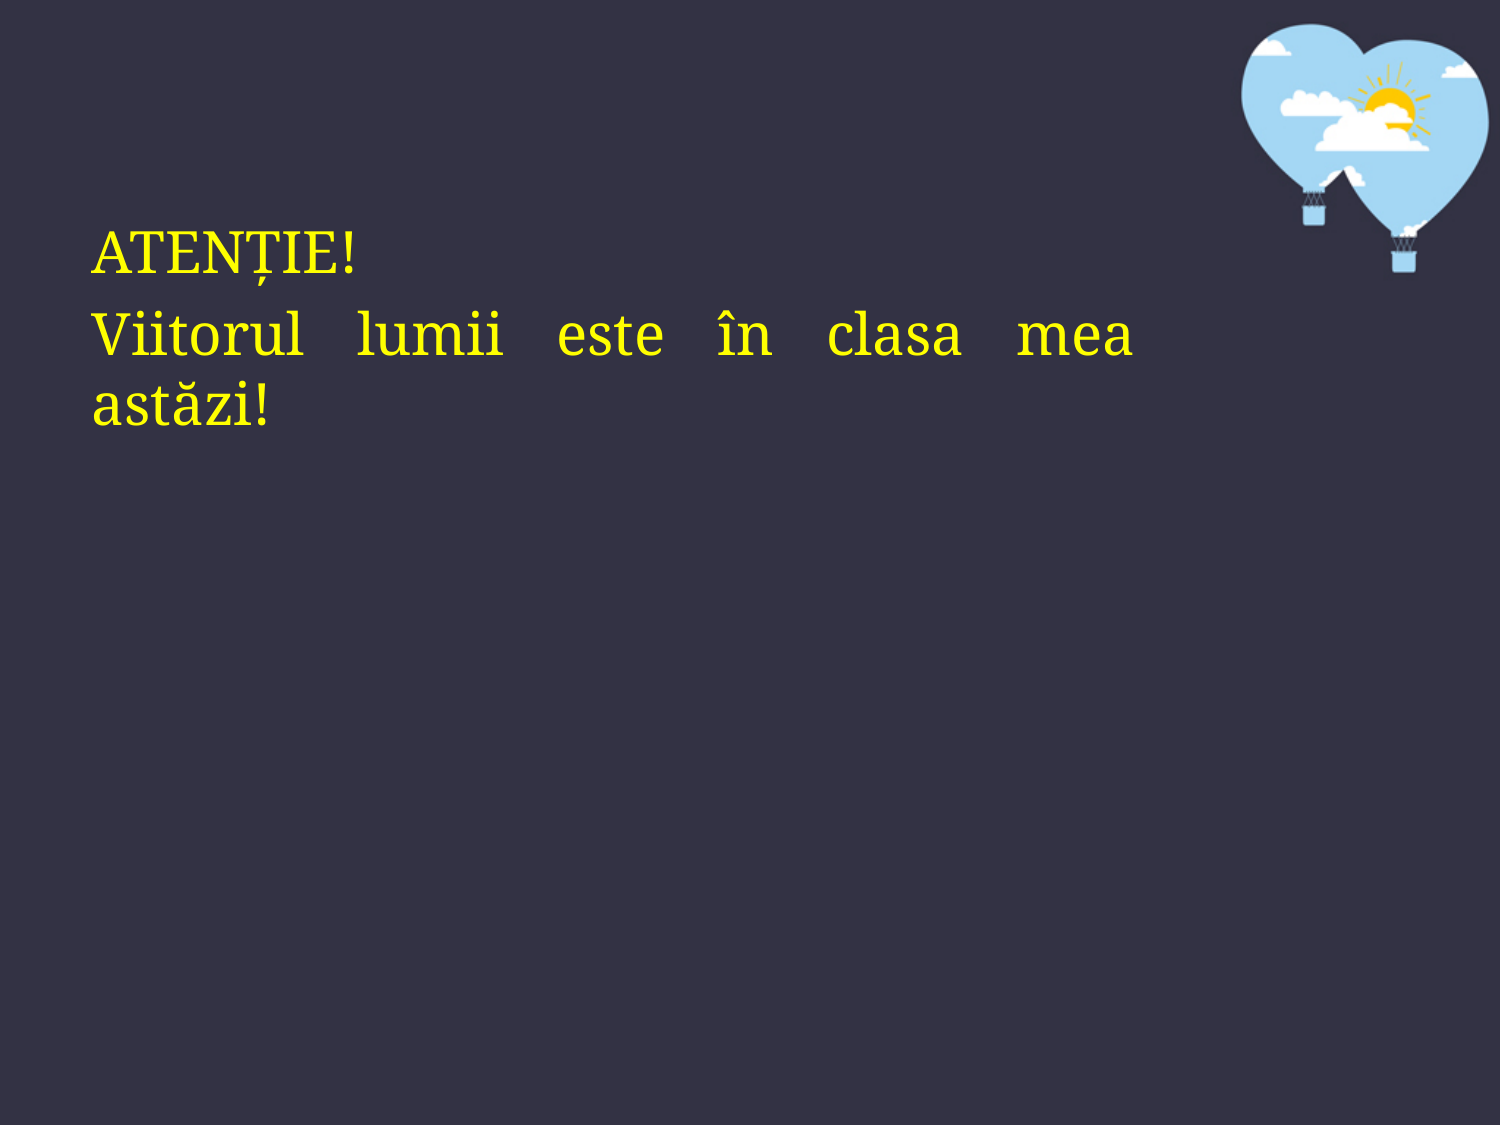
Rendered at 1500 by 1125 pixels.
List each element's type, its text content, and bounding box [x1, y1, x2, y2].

list ATENȚIE! Viitorul lumii este în clasa mea astăzi! [76, 208, 1152, 1012]
picture [0, 0, 1500, 1125]
